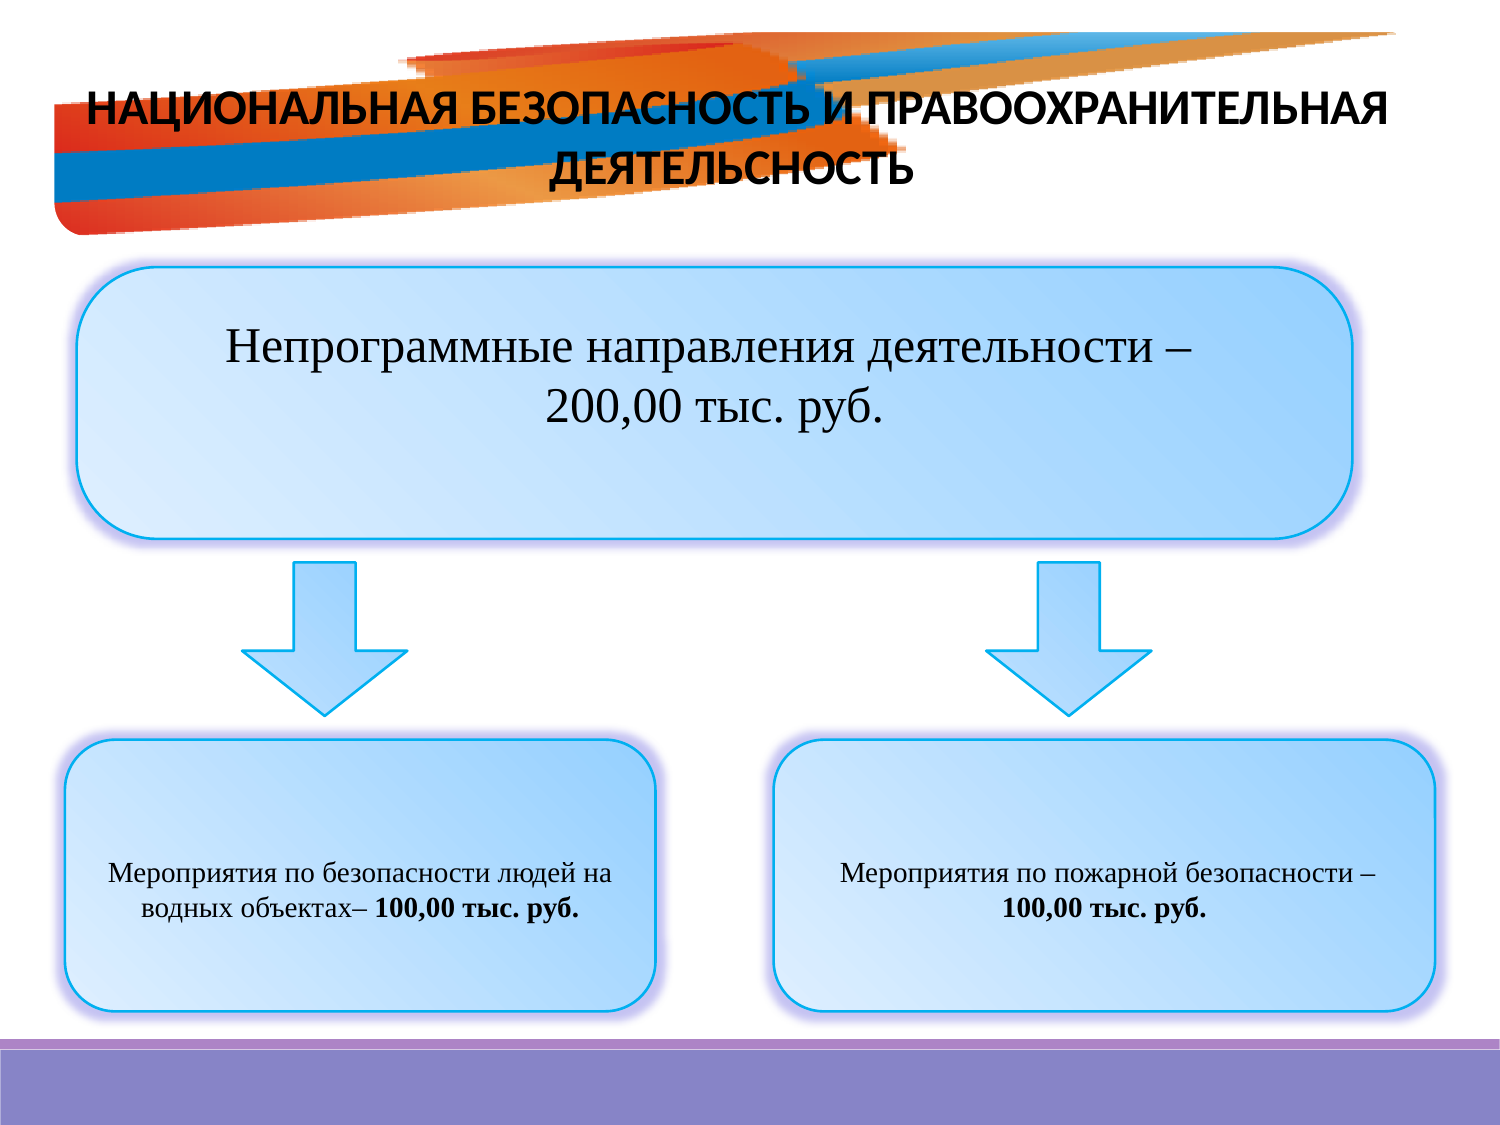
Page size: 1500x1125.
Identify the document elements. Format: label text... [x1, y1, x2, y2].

text_box Непрограммные направления деятельности – 200,00 тыс. руб. [75, 265, 1354, 541]
text_box Мероприятия по пожарной безопасности – 100,00 тыс. руб. [772, 738, 1437, 1013]
text_box НАЦИОНАЛЬНАЯ БЕЗОПАСНОСТЬ И ПРАВООХРАНИТЕЛЬНАЯ ДЕЯТЕЛЬСНОСТЬ [51, 29, 1425, 239]
text_box [240, 561, 409, 718]
text_box [984, 561, 1153, 718]
text_box Мероприятия по безопасности людей на водных объектах– 100,00 тыс. руб. [63, 738, 657, 1013]
